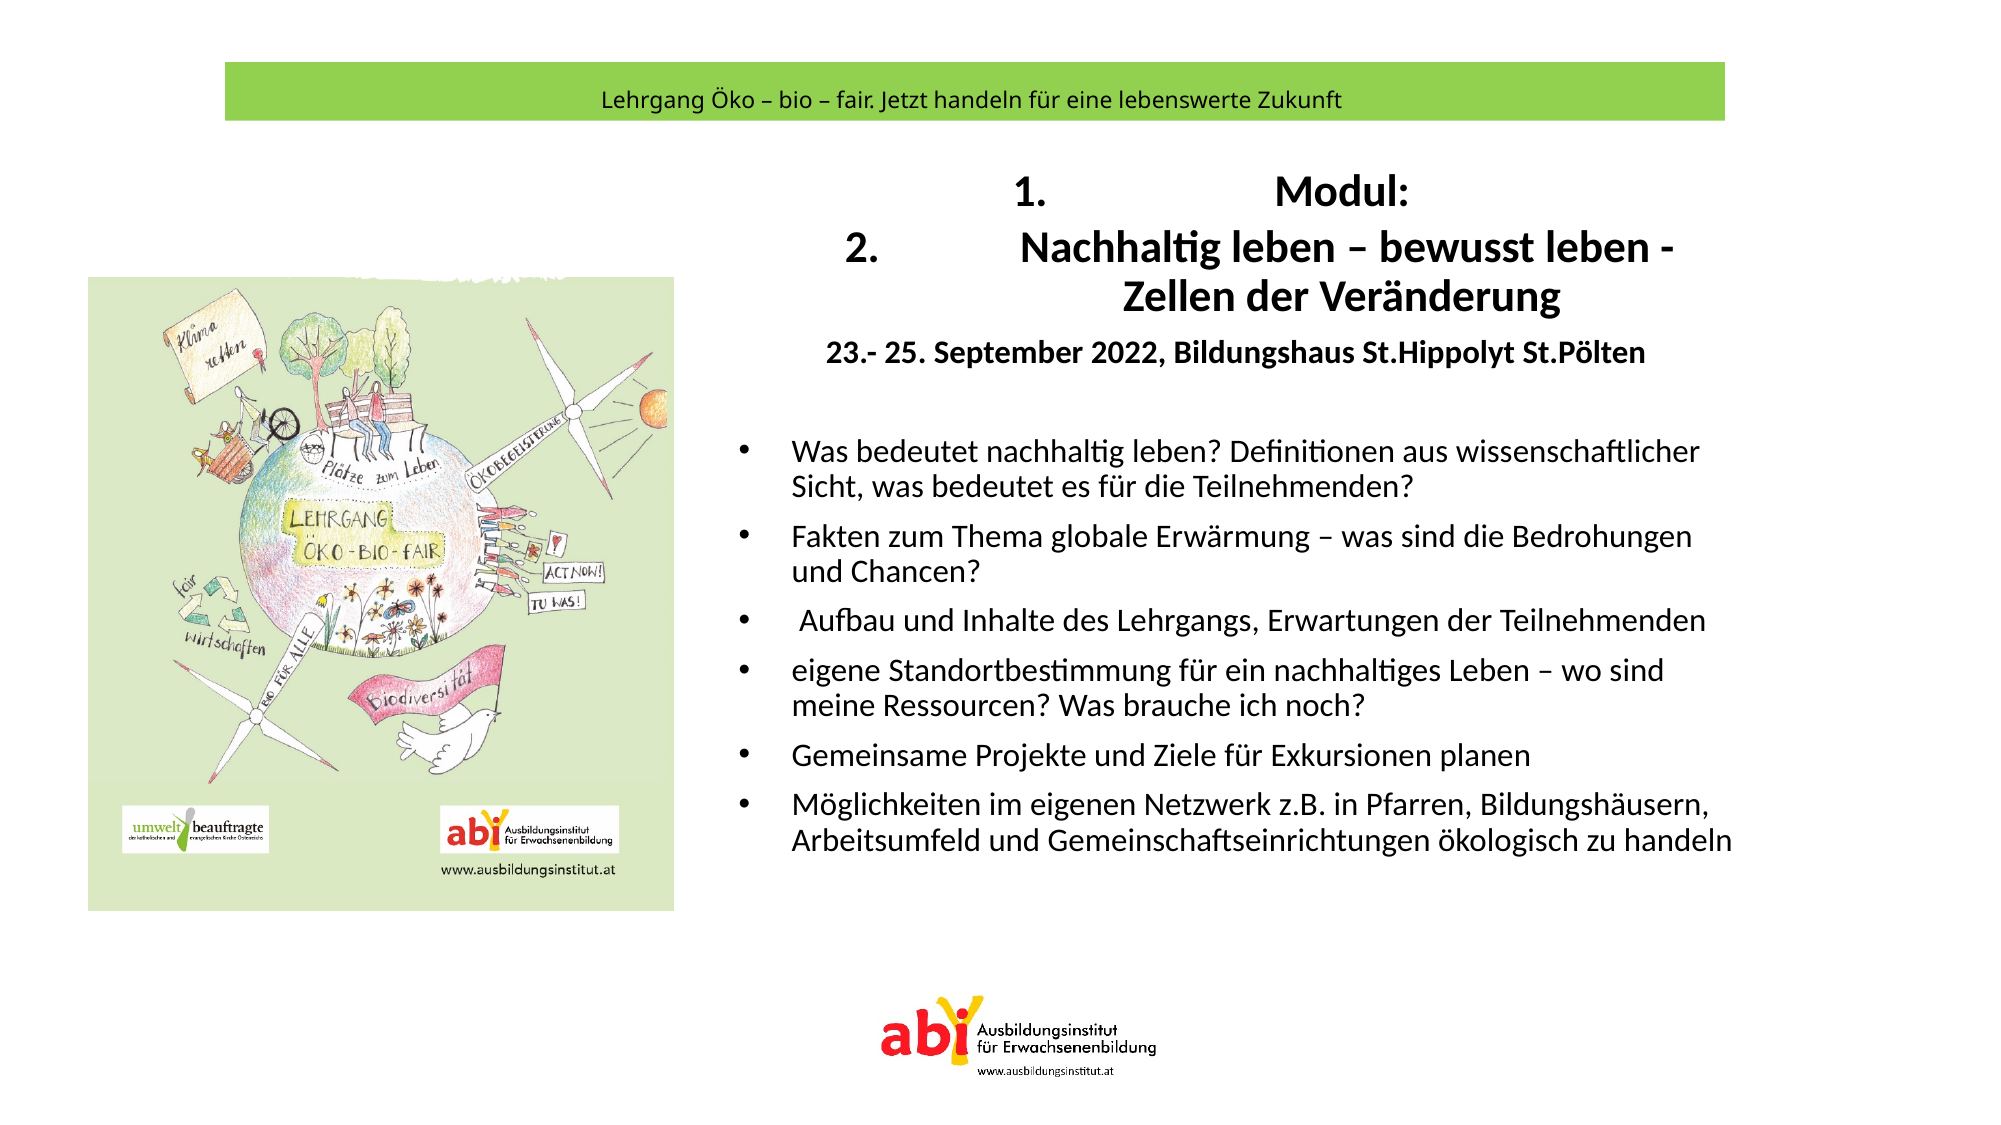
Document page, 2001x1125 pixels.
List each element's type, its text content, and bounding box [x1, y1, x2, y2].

title Lehrgang Öko – bio – fair. Jetzt handeln für eine lebenswerte Zukunft [225, 62, 1725, 121]
picture [877, 993, 1160, 1081]
picture [88, 277, 674, 911]
subtitle Modul: Nachhaltig leben – bewusst leben - Zellen der Veränderung 23.- 25. September 2022, Bildungshaus St.Hippolyt St.Pölten Was bedeutet nachhaltig leben? Definitionen aus wissenschaftlicher Sicht, was bedeutet es für die Teilnehmenden? Fakten zum Thema globale Erwärmung – was sind die Bedrohungen und Chancen? Aufbau und Inhalte des Lehrgangs, Erwartungen der Teilnehmenden eigene Standortbestimmung für ein nachhaltiges Leben – wo sind meine Ressourcen? Was brauche ich noch? Gemeinsame Projekte und Ziele für Exkursionen planen Möglichkeiten im eigenen Netzwerk z.B. in Pfarren, Bildungshäusern, Arbeitsumfeld und Gemeinschaftseinrichtungen ökologisch zu handeln [723, 160, 1750, 1028]
